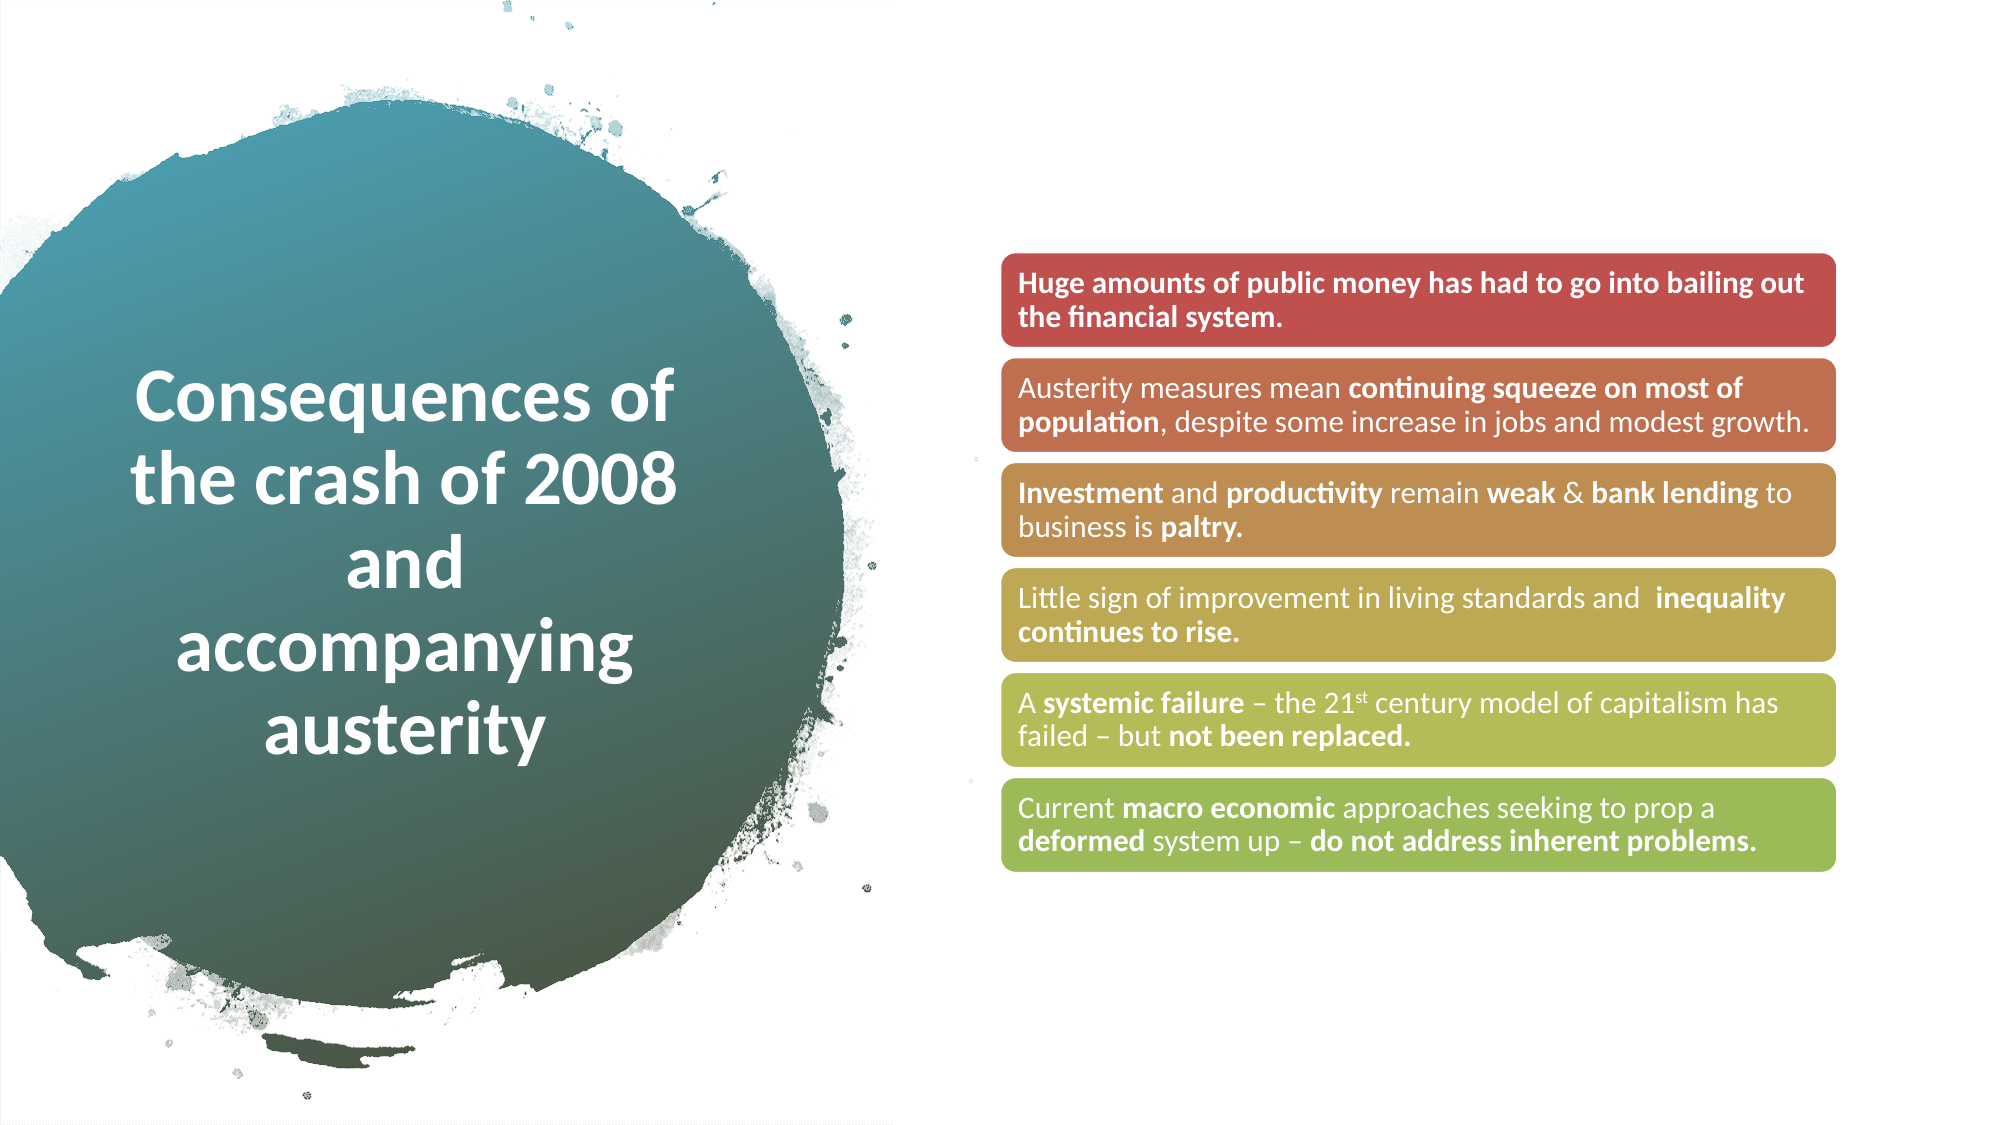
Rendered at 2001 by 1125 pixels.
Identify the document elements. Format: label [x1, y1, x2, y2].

list [998, 156, 1839, 969]
picture [0, 0, 2000, 1125]
